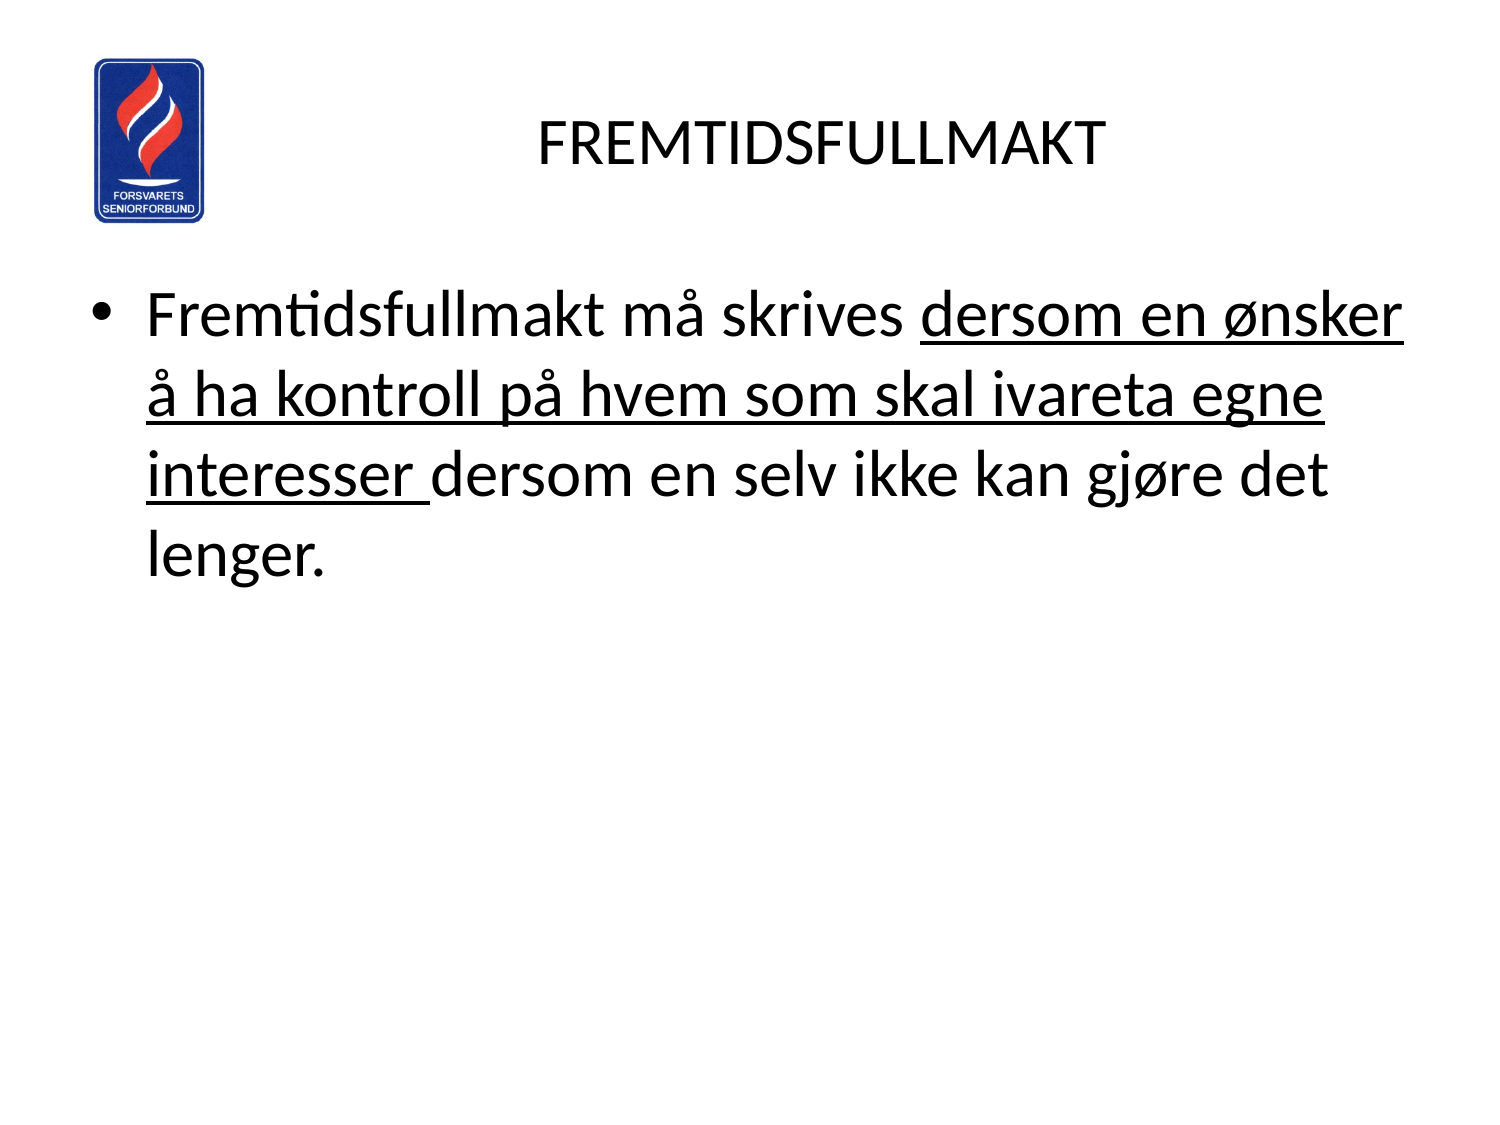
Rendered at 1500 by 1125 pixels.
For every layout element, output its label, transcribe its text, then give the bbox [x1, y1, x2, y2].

picture [88, 54, 207, 232]
title FREMTIDSFULLMAKT [218, 44, 1428, 232]
list Fremtidsfullmakt må skrives dersom en ønsker å ha kontroll på hvem som skal ivareta egne interesser dersom en selv ikke kan gjøre det lenger. [74, 262, 1426, 1006]
